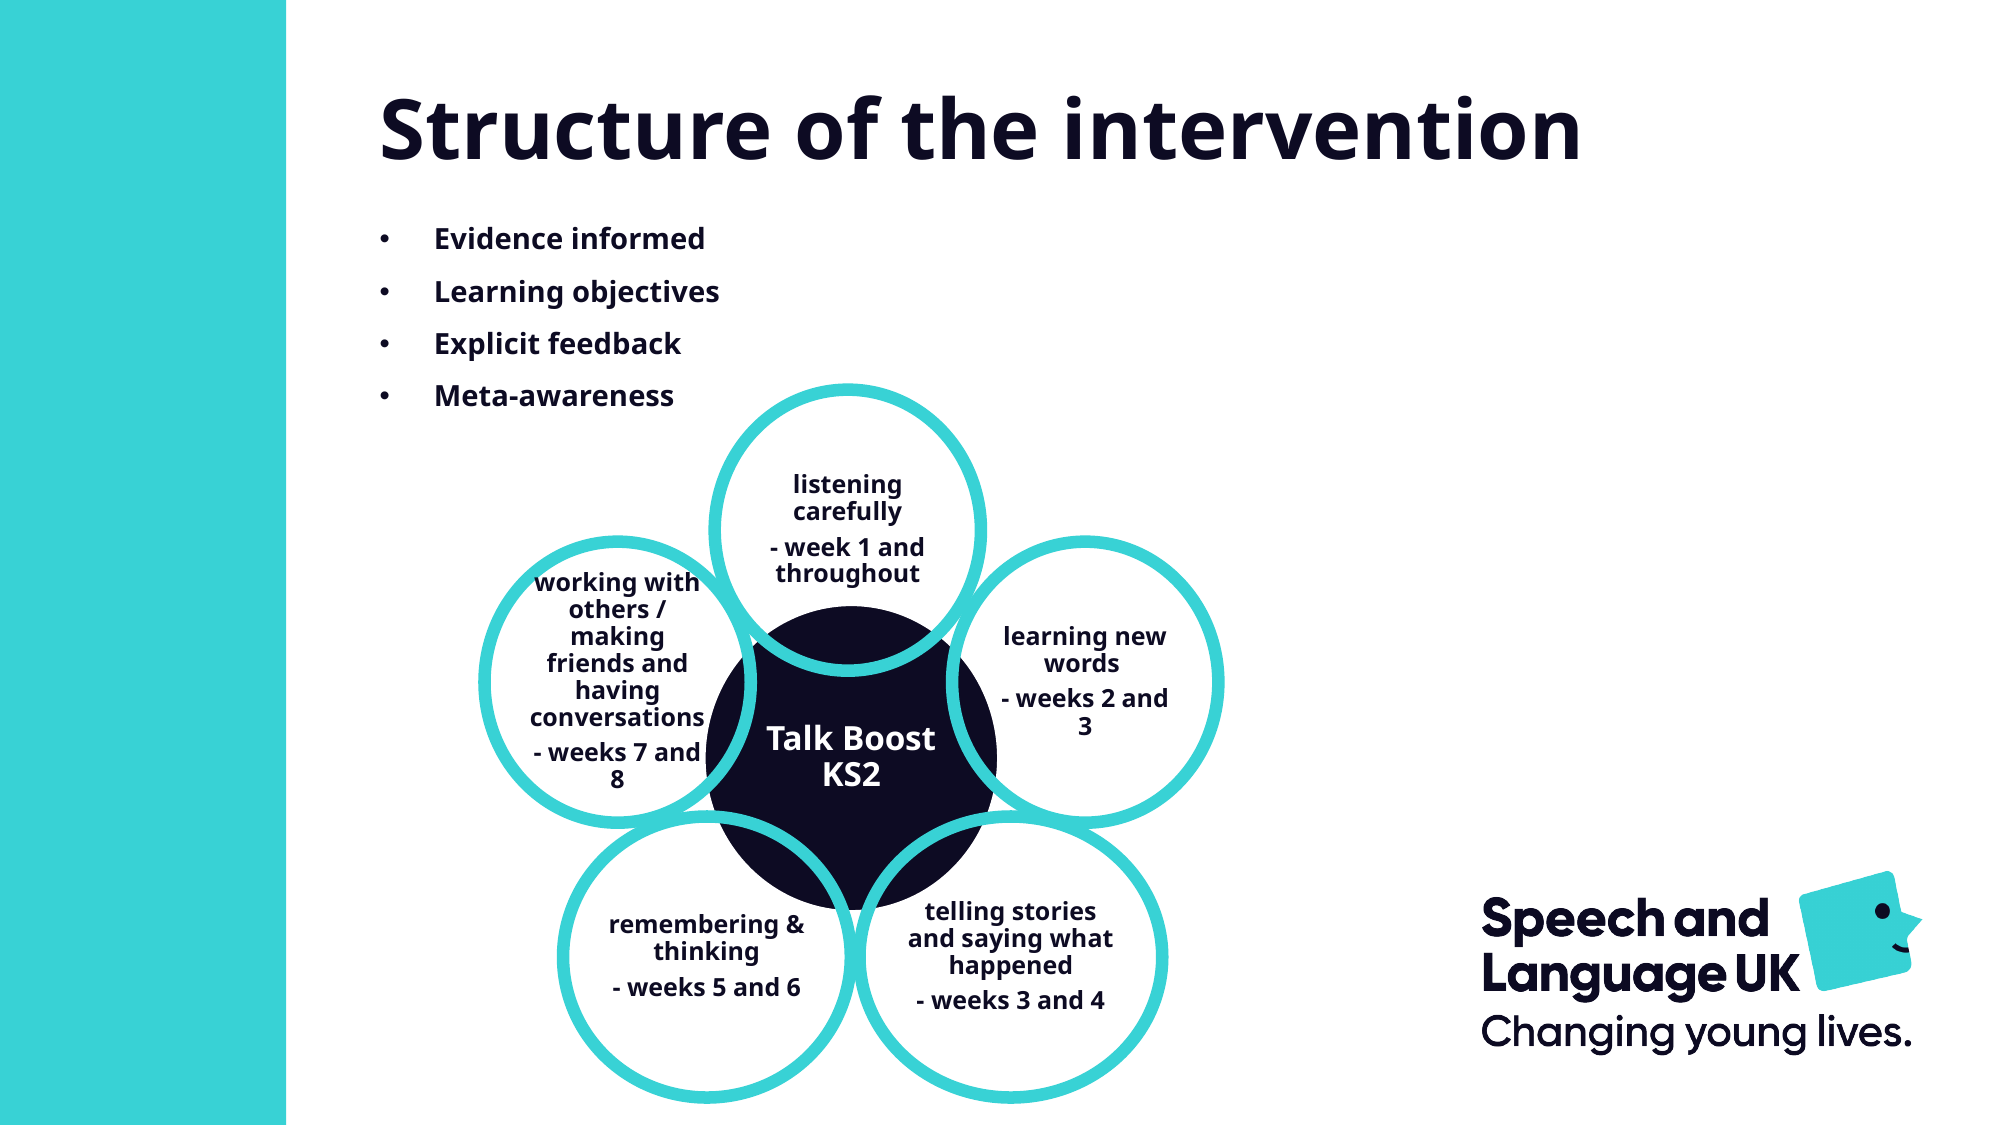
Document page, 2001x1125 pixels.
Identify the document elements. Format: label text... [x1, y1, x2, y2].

list Evidence informed Learning objectives Explicit feedback Meta-awareness [364, 217, 1687, 481]
list Structure of the intervention [364, 79, 1656, 202]
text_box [337, 424, 1365, 1046]
picture [1416, 805, 1988, 1121]
